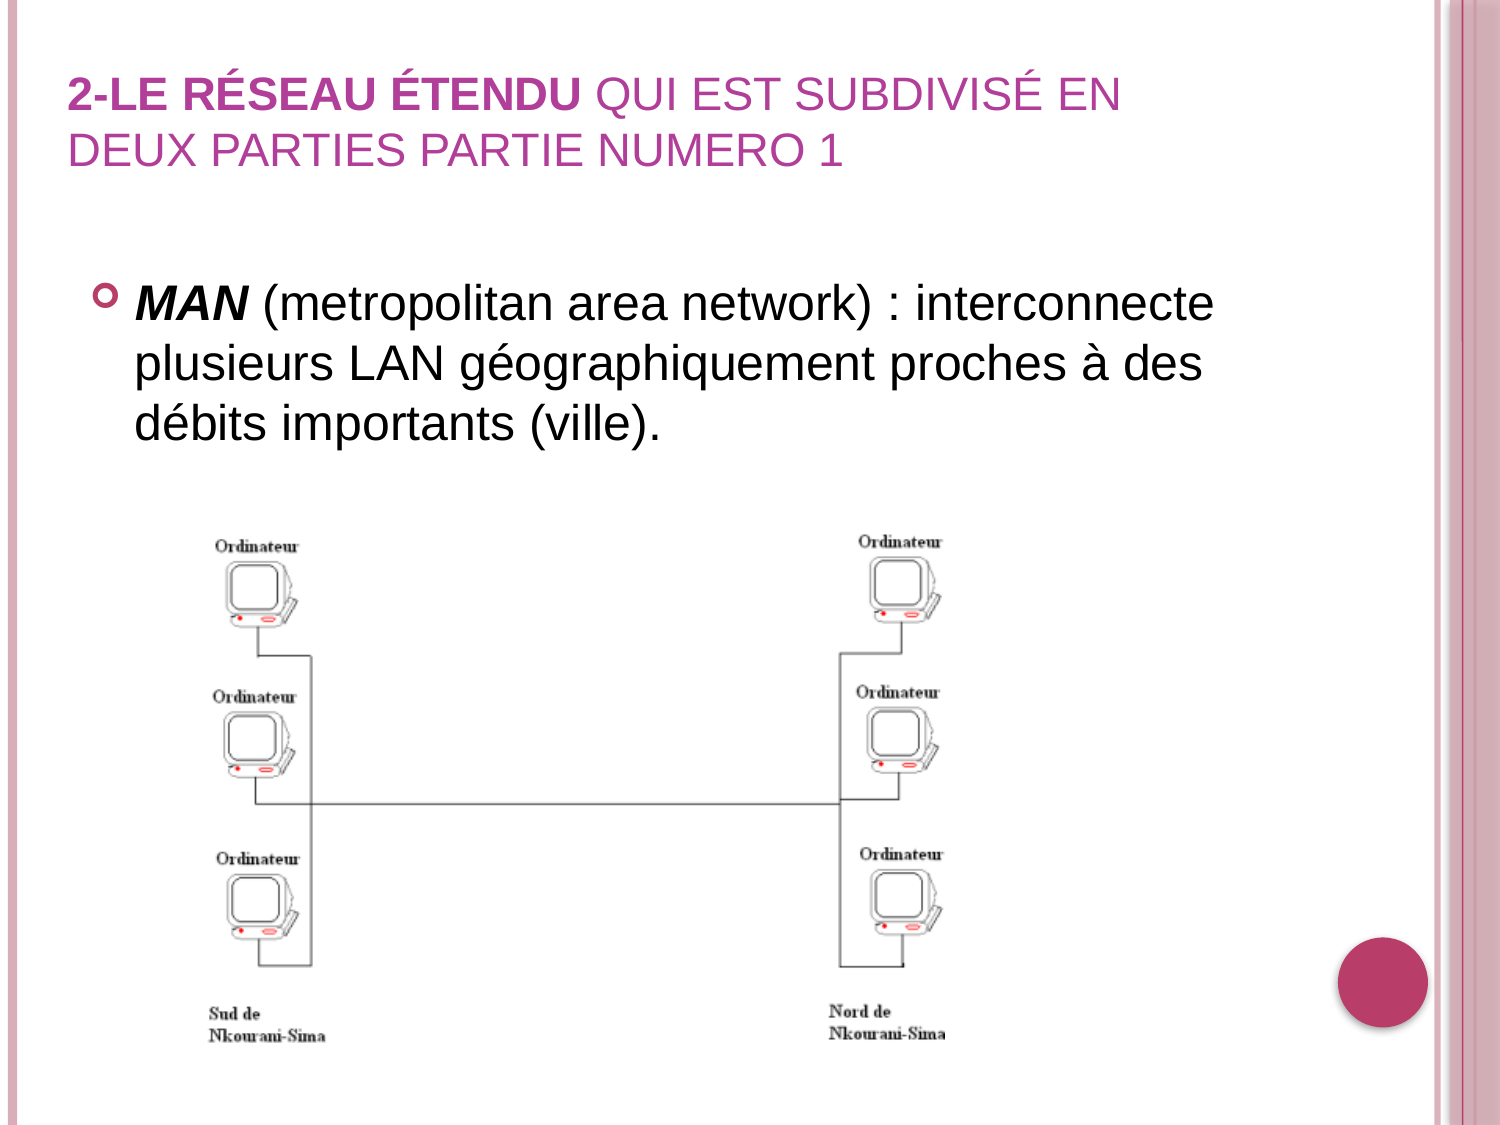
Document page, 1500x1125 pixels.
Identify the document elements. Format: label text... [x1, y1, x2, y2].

title 2-le réseau étendu qui est subdivisé en deux parties partie numero 1 [53, 54, 1270, 239]
picture [194, 526, 946, 1058]
list MAN (metropolitan area network) : interconnecte plusieurs LAN géographiquement proches à des débits importants (ville). [75, 262, 1300, 1062]
